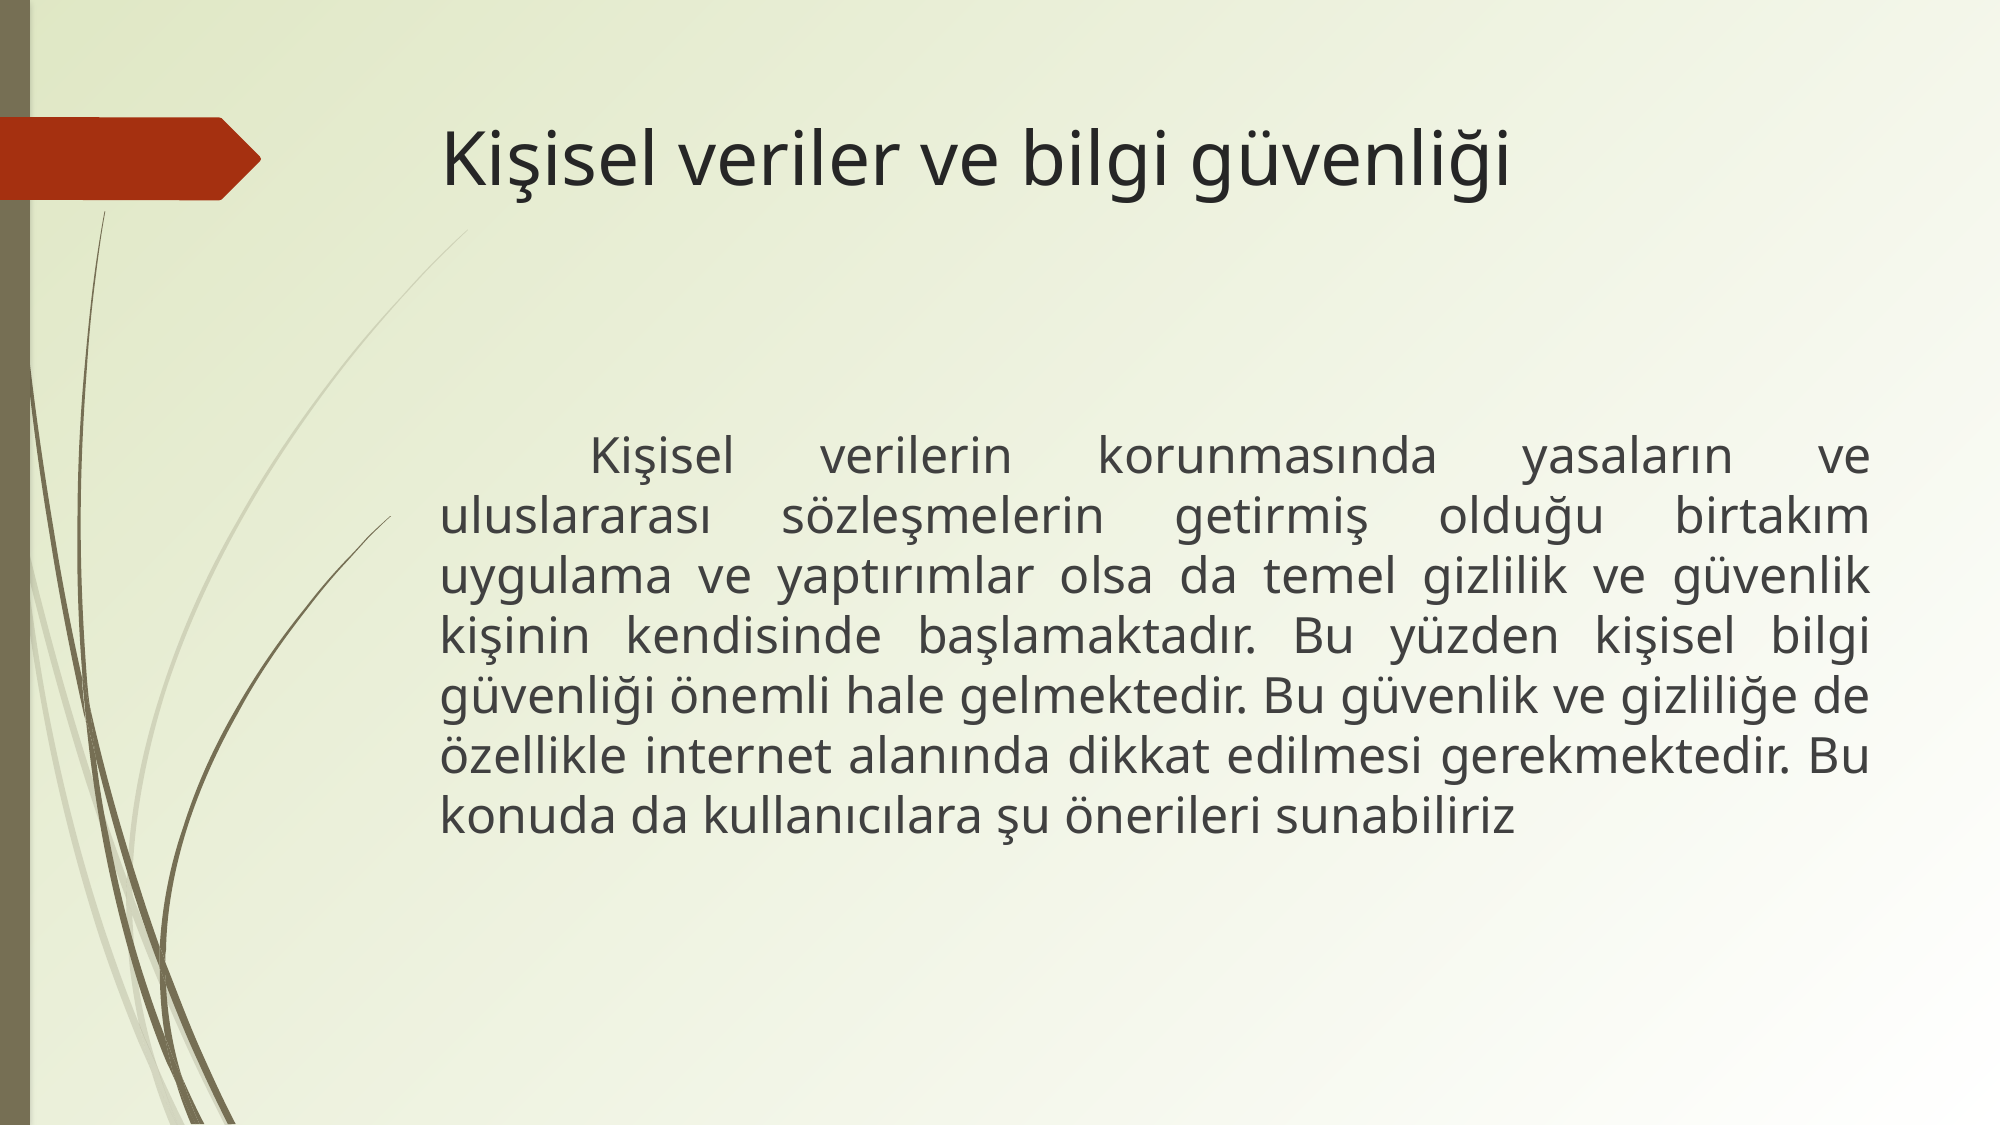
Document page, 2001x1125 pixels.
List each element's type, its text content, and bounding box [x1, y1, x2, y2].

title Kişisel veriler ve bilgi güvenliği [425, 102, 1888, 313]
list Kişisel verilerin korunmasında yasaların ve uluslararası sözleşmelerin getirmiş olduğu birtakım uygulama ve yaptırımlar olsa da temel gizlilik ve güvenlik kişinin kendisinde başlamaktadır. Bu yüzden kişisel bilgi güvenliği önemli hale gelmektedir. Bu güvenlik ve gizliliğe de özellikle internet alanında dikkat edilmesi gerekmektedir. Bu konuda da kullanıcılara şu önerileri sunabiliriz [424, 350, 1888, 970]
